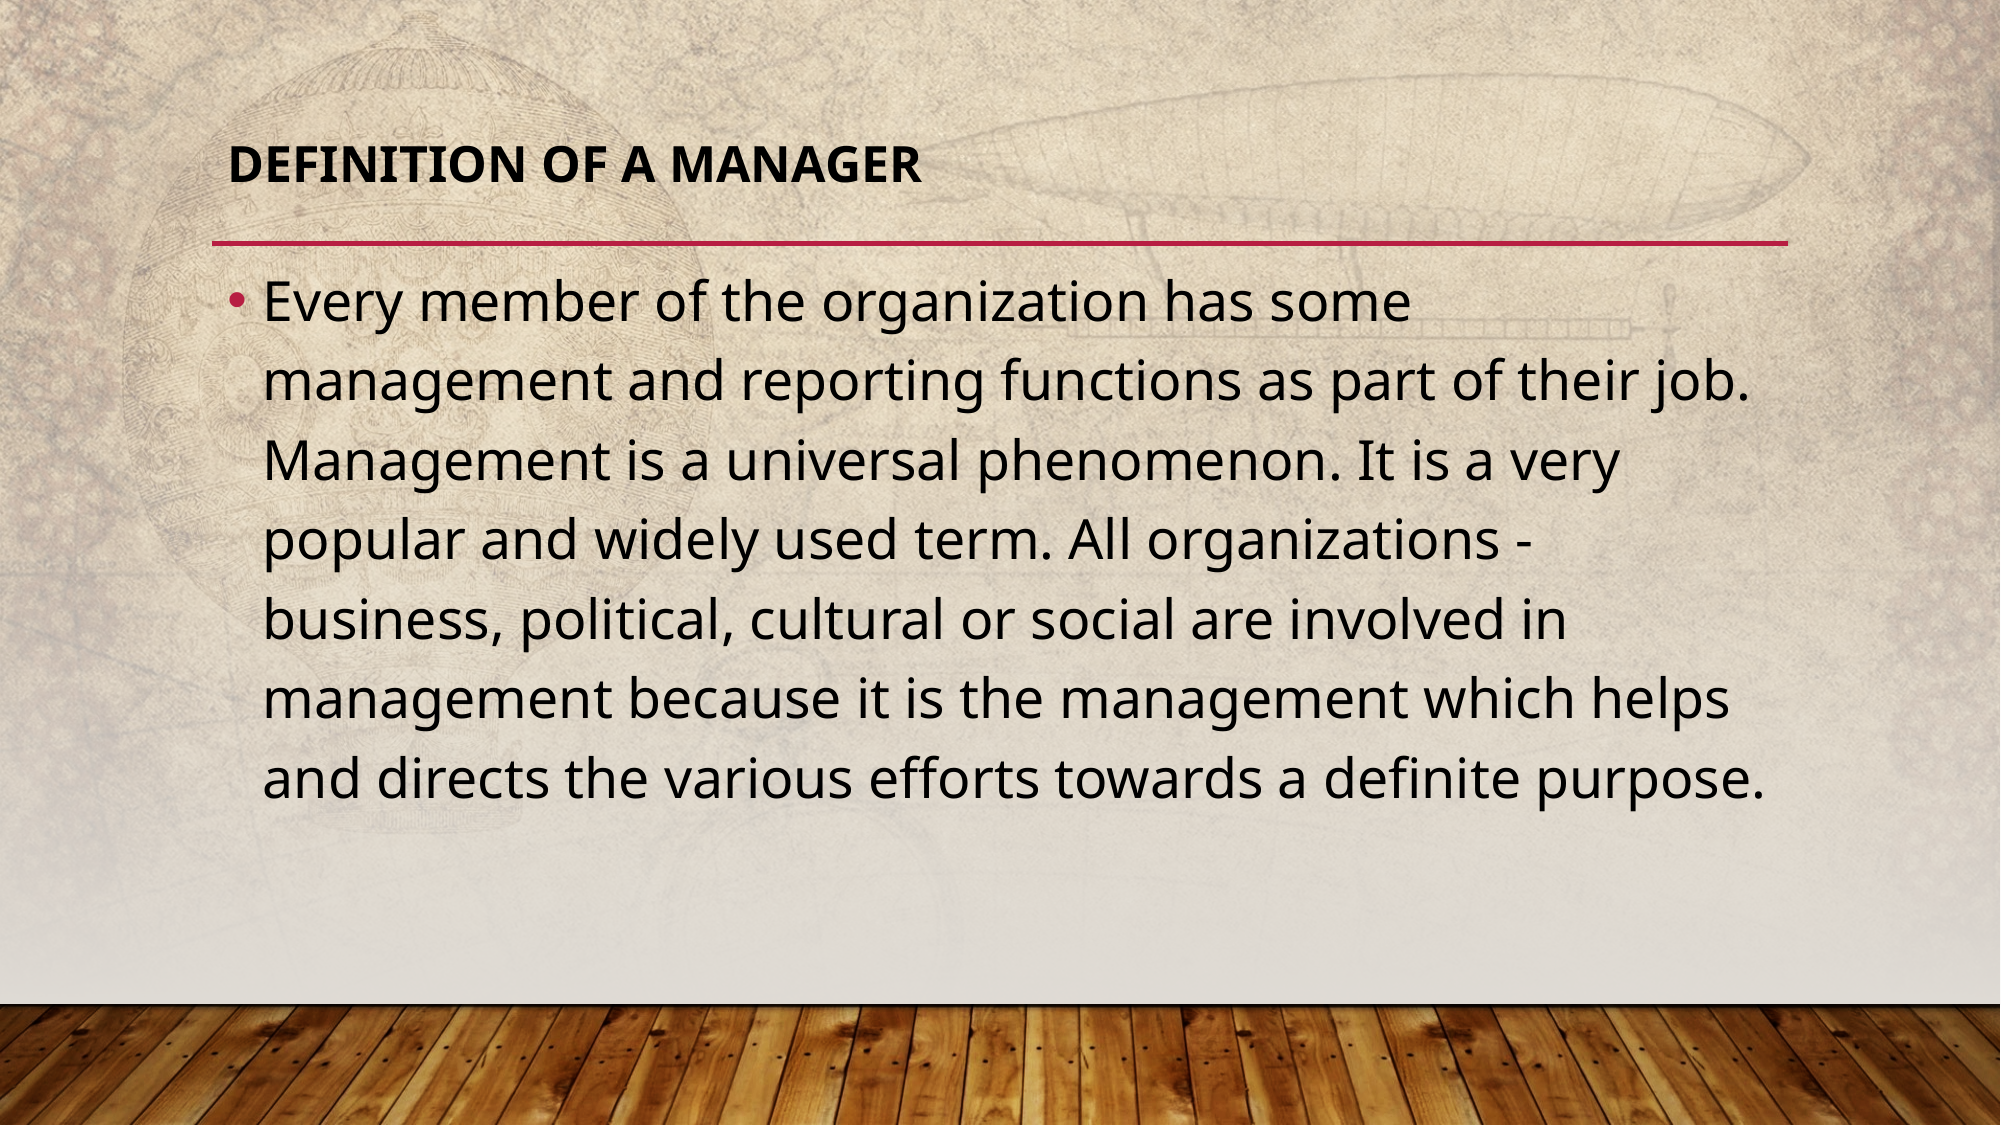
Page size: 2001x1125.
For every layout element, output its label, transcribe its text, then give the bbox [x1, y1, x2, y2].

list Every member of the organization has some management and reporting functions as part of their job. Management is a universal phenomenon. It is a very popular and widely used term. All organizations - business, political, cultural or social are involved in management because it is the management which helps and directs the various efforts towards a definite purpose. [212, 245, 1788, 897]
title DEFINITION OF A MANAGER [212, 131, 1788, 245]
picture [0, 1004, 2000, 1125]
